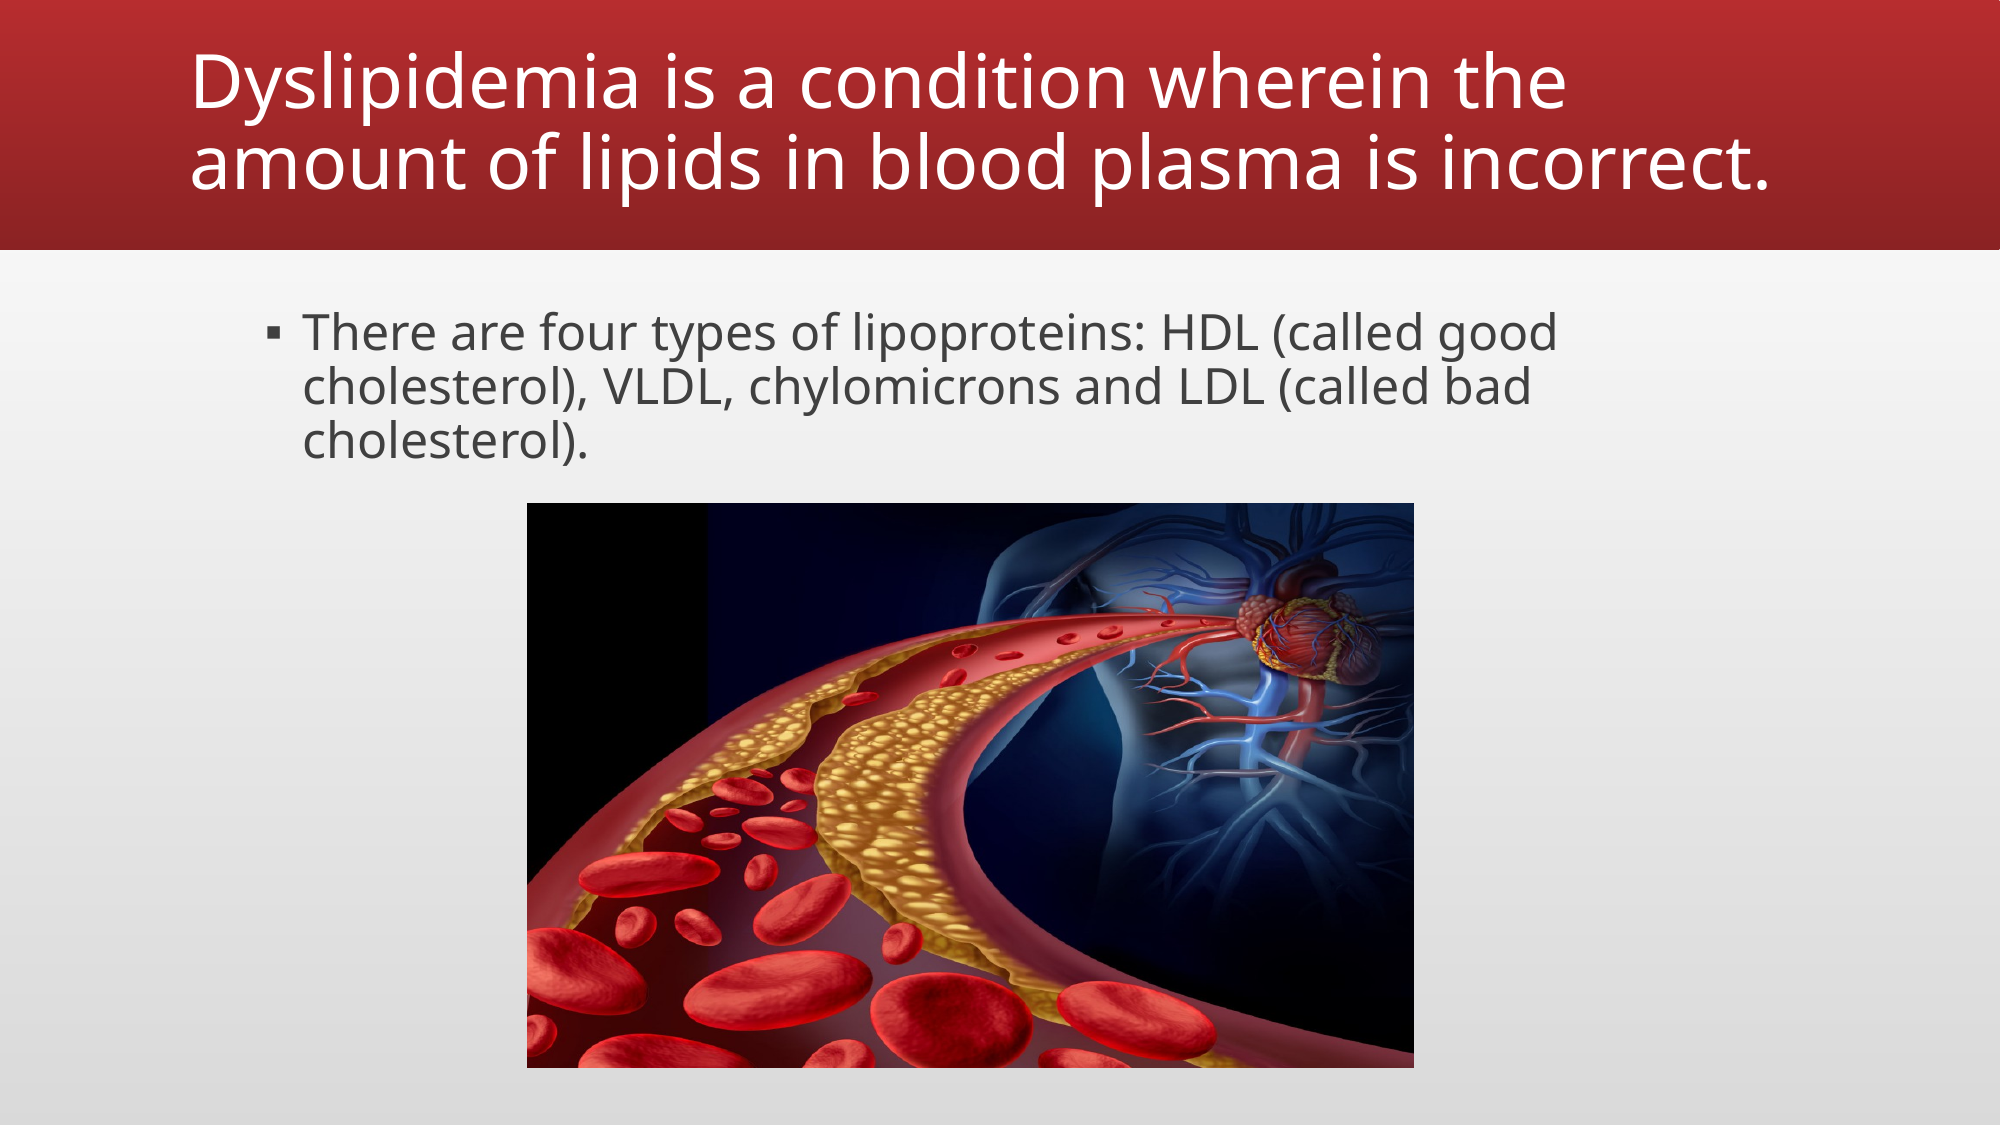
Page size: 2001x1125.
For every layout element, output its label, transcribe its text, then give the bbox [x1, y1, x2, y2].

picture [527, 503, 1414, 1068]
list There are four types of lipoproteins: HDL (called good cholesterol), VLDL, chylomicrons and LDL (called bad cholesterol). [249, 299, 1750, 1050]
title Dyslipidemia is a condition wherein the amount of lipids in blood plasma is incorrect. [174, 16, 1825, 234]
